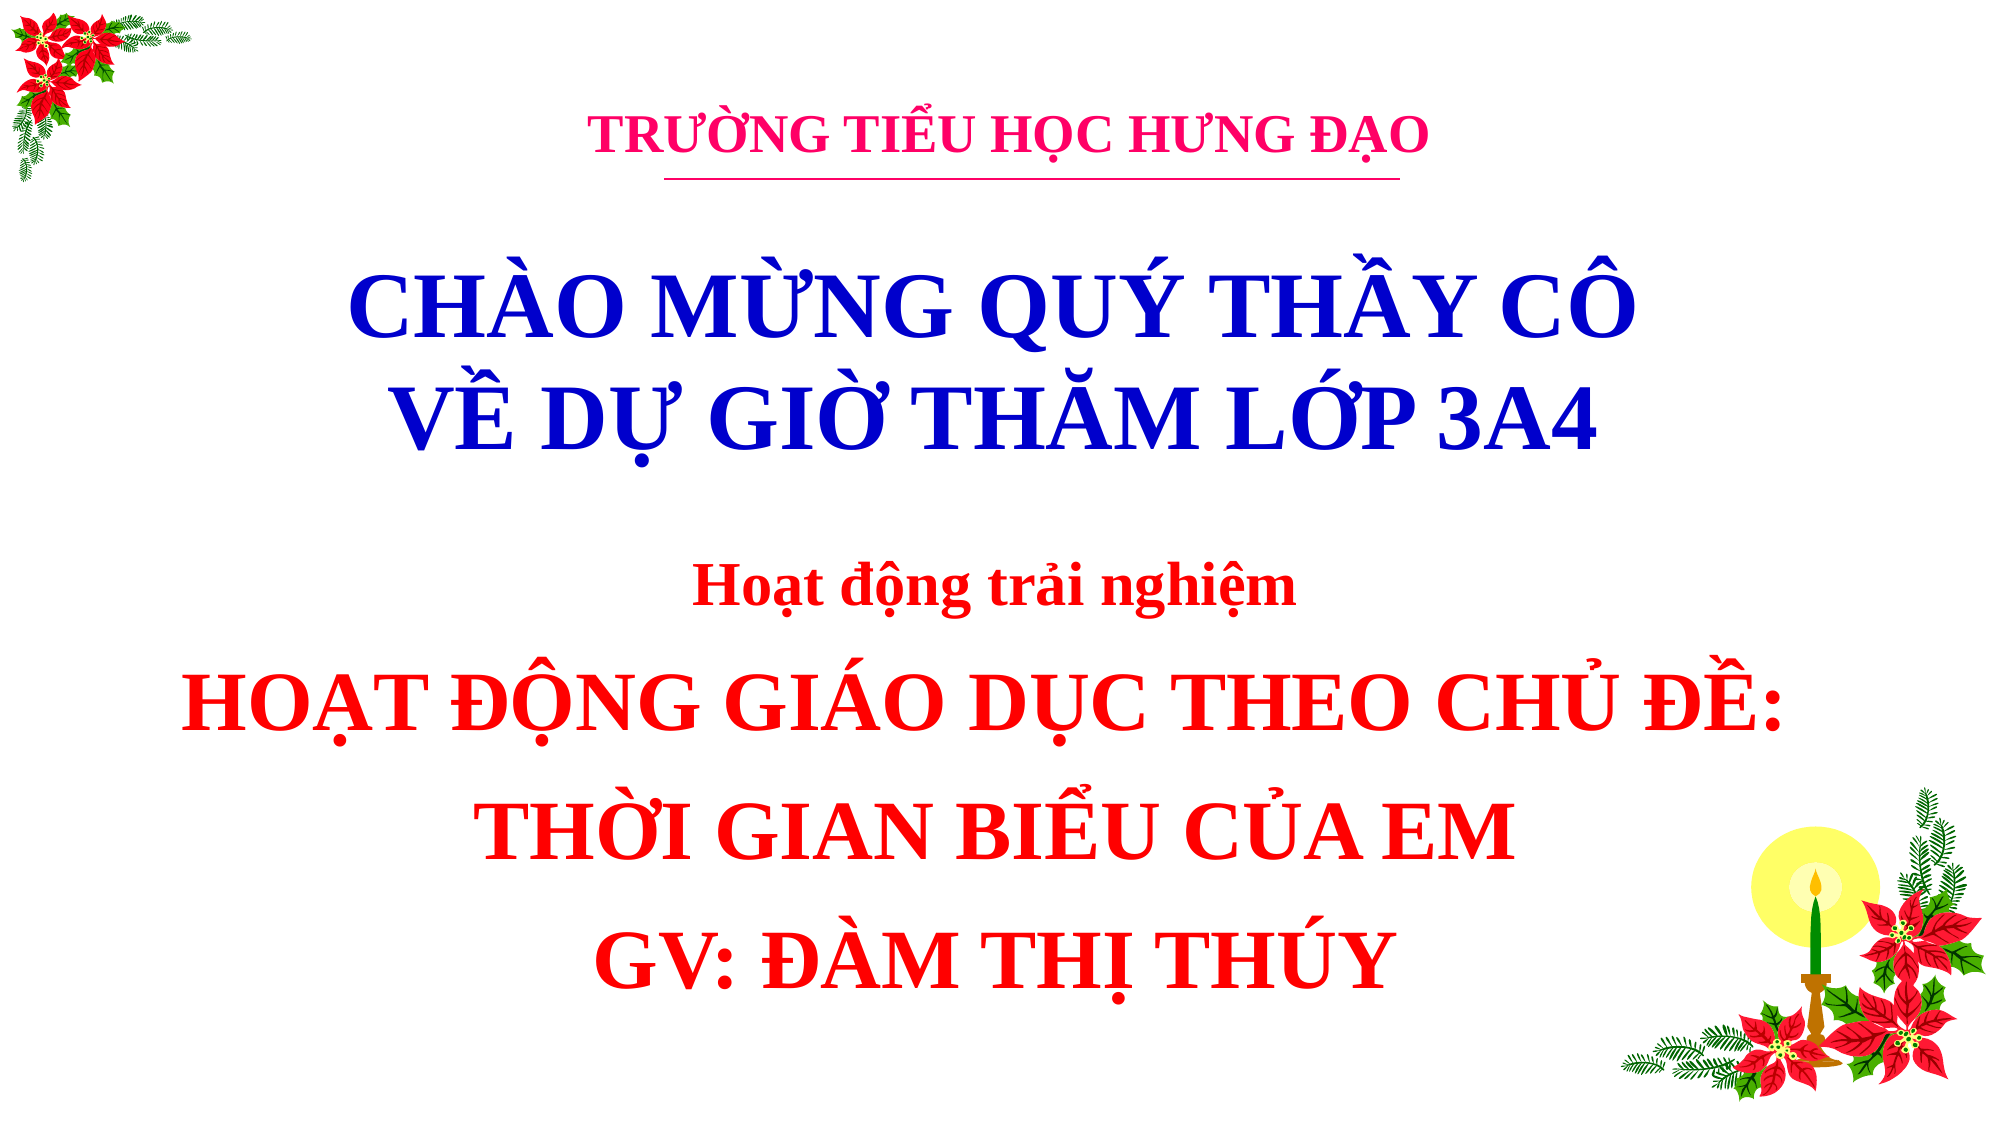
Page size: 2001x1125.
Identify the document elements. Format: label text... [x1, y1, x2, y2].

text_box Hoạt động trải nghiệm HOẠT ĐỘNG GIÁO DỤC THEO CHỦ ĐỀ: THỜI GIAN BIỂU CỦA EM GV: ĐÀM THỊ THÚY [138, 534, 1852, 1015]
text_box TRƯỜNG TIỂU HỌC HƯNG ĐẠO [392, 89, 1627, 173]
text_box CHÀO MỪNG QUÝ THẦY CÔ VỀ DỰ GIỜ THĂM LỚP 3A4 [288, 234, 1698, 478]
picture [1620, 787, 1986, 1102]
picture [16, 6, 187, 188]
